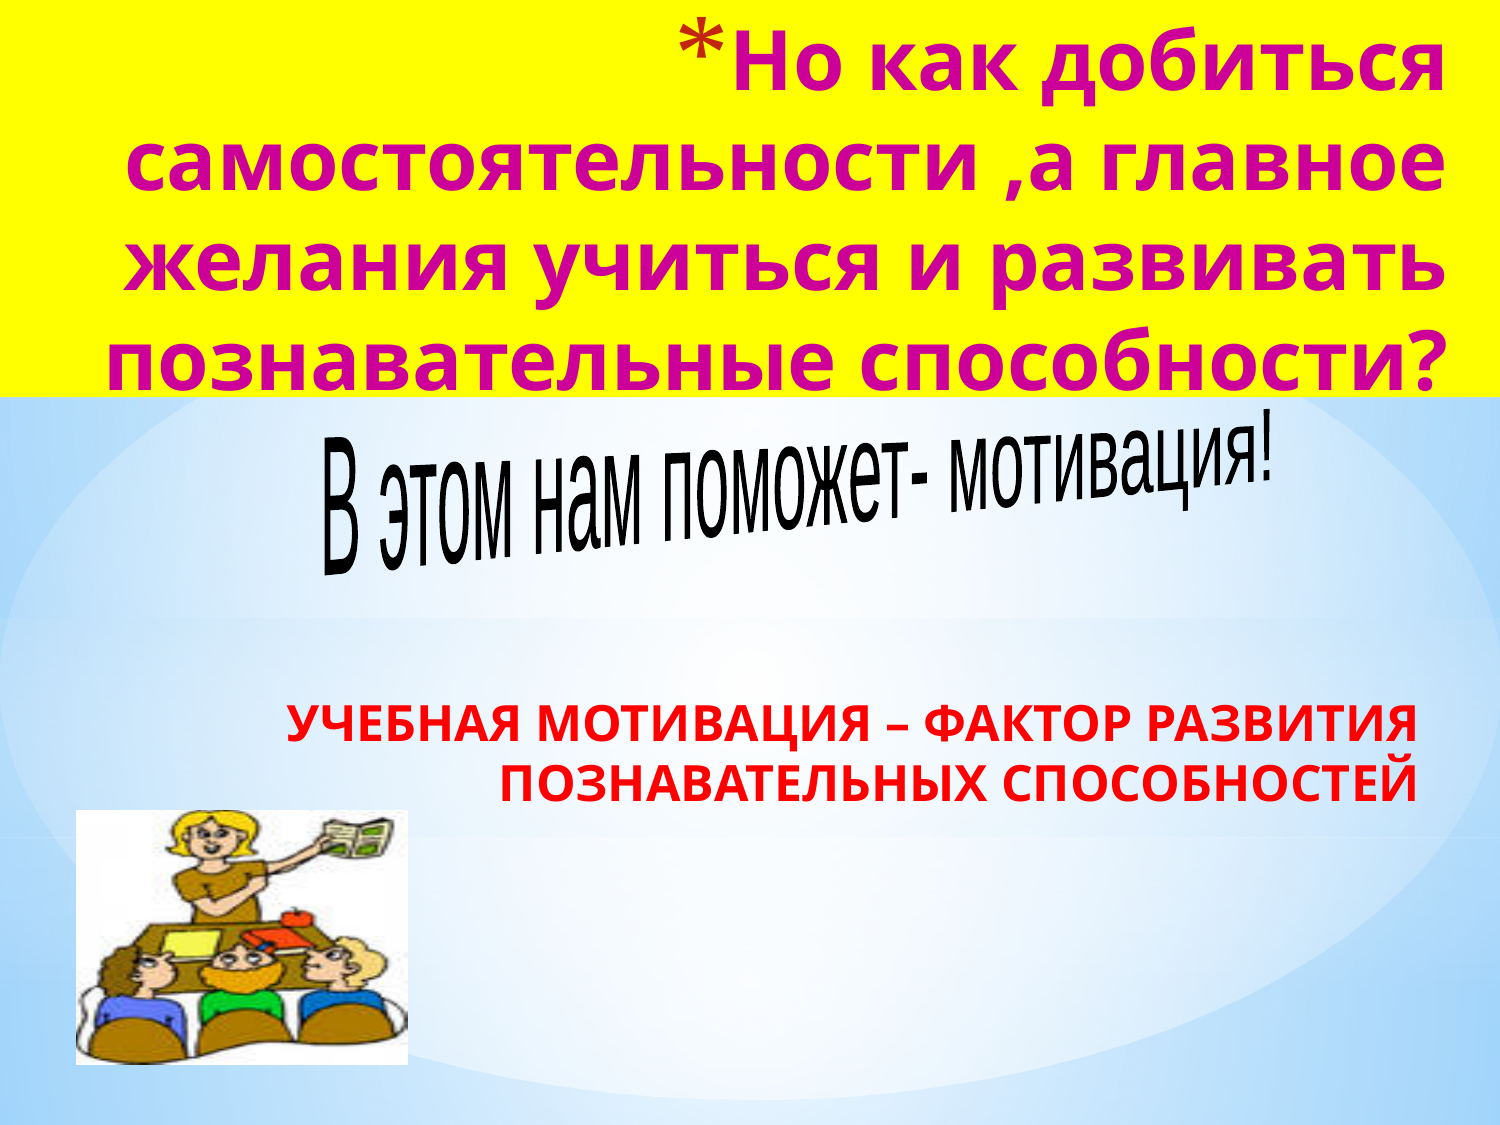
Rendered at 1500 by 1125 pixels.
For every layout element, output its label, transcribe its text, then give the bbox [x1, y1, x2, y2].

title Но как добиться самостоятельности ,а главное желания учиться и развивать познавательные способности? [0, 0, 1500, 398]
picture [76, 810, 408, 1065]
text_box Учебная мотивация – фактор развития познавательных способностей [41, 597, 1436, 906]
